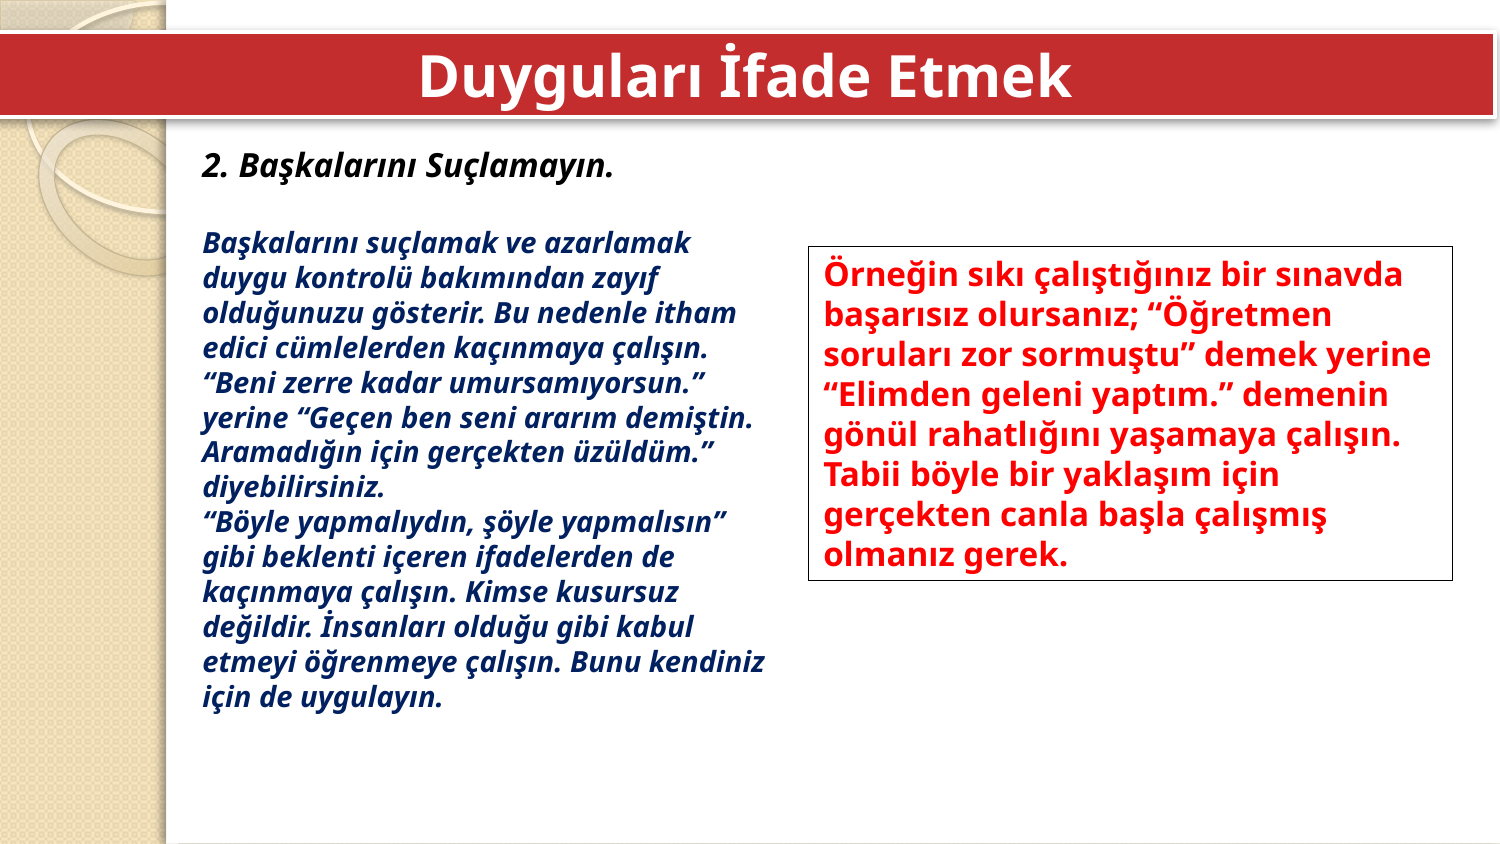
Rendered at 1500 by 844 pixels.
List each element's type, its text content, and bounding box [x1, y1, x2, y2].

text_box 2. Başkalarını Suçlamayın. Başkalarını suçlamak ve azarlamak duygu kontrolü bakımından zayıf olduğunuzu gösterir. Bu nedenle itham edici cümlelerden kaçınmaya çalışın. “Beni zerre kadar umursamıyorsun.” yerine “Geçen ben seni ararım demiştin. Aramadığın için gerçekten üzüldüm.” diyebilirsiniz. “Böyle yapmalıydın, şöyle yapmalısın” gibi beklenti içeren ifadelerden de kaçınmaya çalışın. Kimse kusursuz değildir. İnsanları olduğu gibi kabul etmeyi öğrenmeye çalışın. Bunu kendiniz için de uygulayın. [187, 136, 790, 756]
text_box Örneğin sıkı çalıştığınız bir sınavda başarısız olursanız; “Öğretmen soruları zor sormuştu” demek yerine “Elimden geleni yaptım.” demenin gönül rahatlığını yaşamaya çalışın. Tabii böyle bir yaklaşım için gerçekten canla başla çalışmış olmanız gerek. [808, 246, 1453, 581]
text_box Duyguları İfade Etmek [0, 30, 1497, 119]
